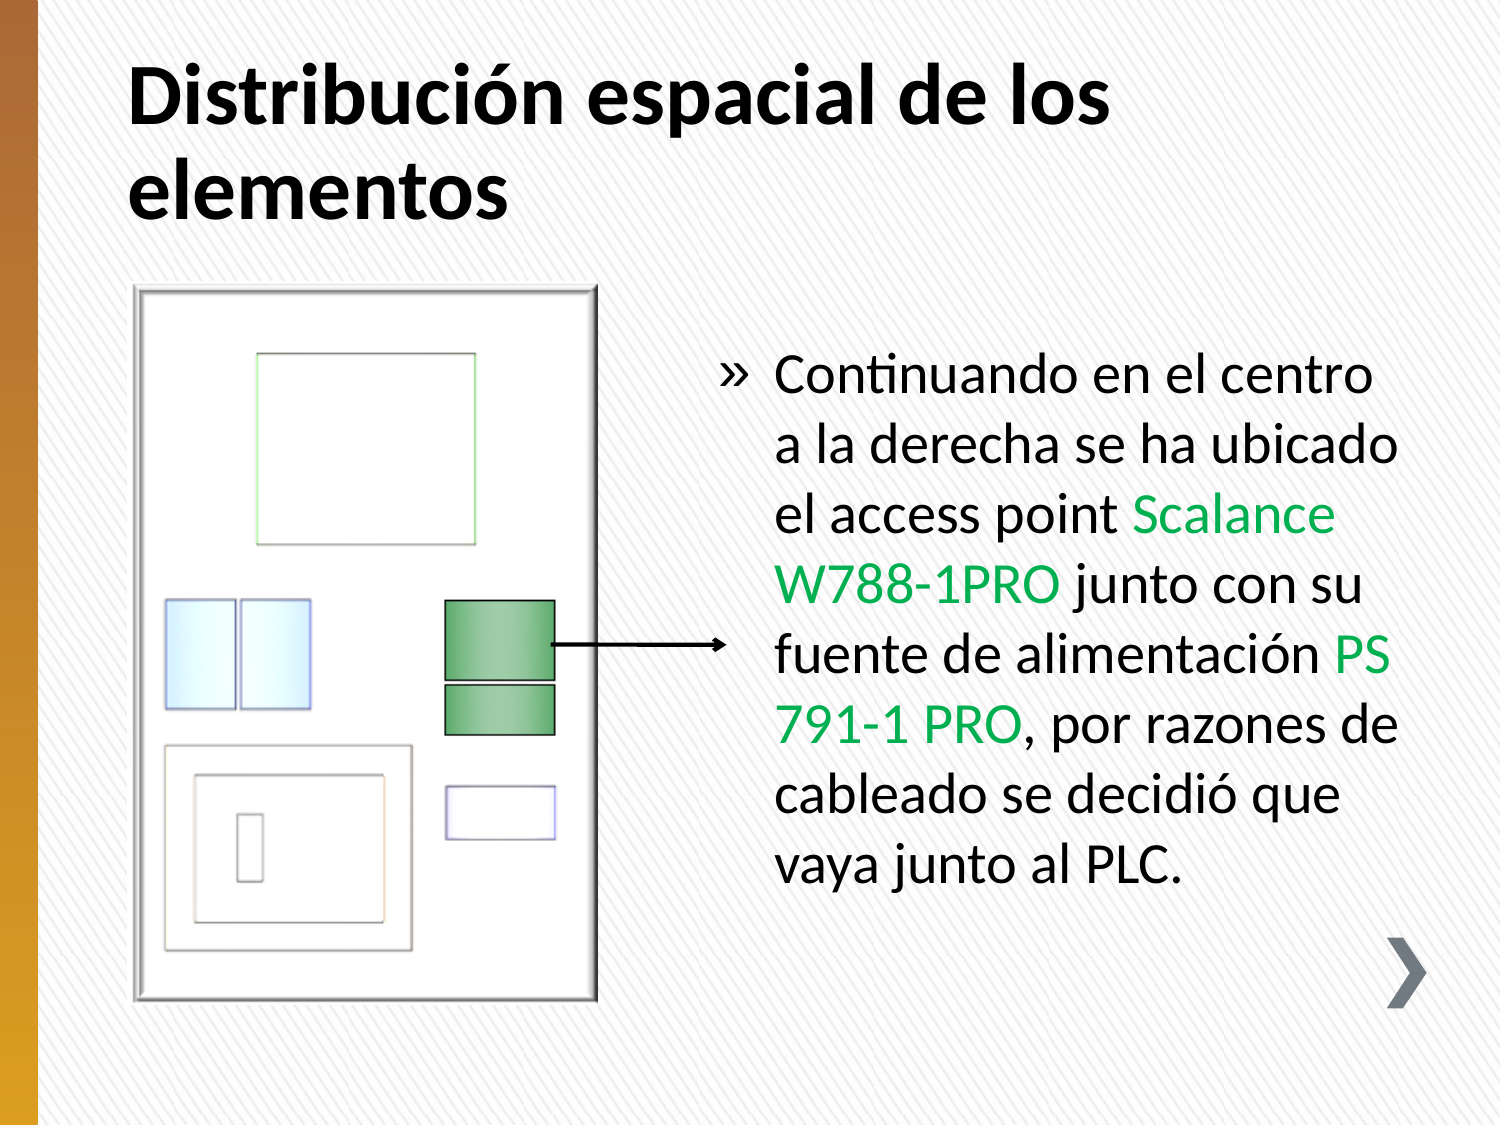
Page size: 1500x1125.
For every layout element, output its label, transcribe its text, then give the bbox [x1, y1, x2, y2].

title Distribución espacial de los elementos [112, 50, 1300, 238]
picture [126, 280, 598, 1005]
list Continuando en el centro a la derecha se ha ubicado el access point Scalance W788-1PRO junto con su fuente de alimentación PS 791-1 PRO, por razones de cableado se decidió que vaya junto al PLC. [703, 328, 1430, 961]
